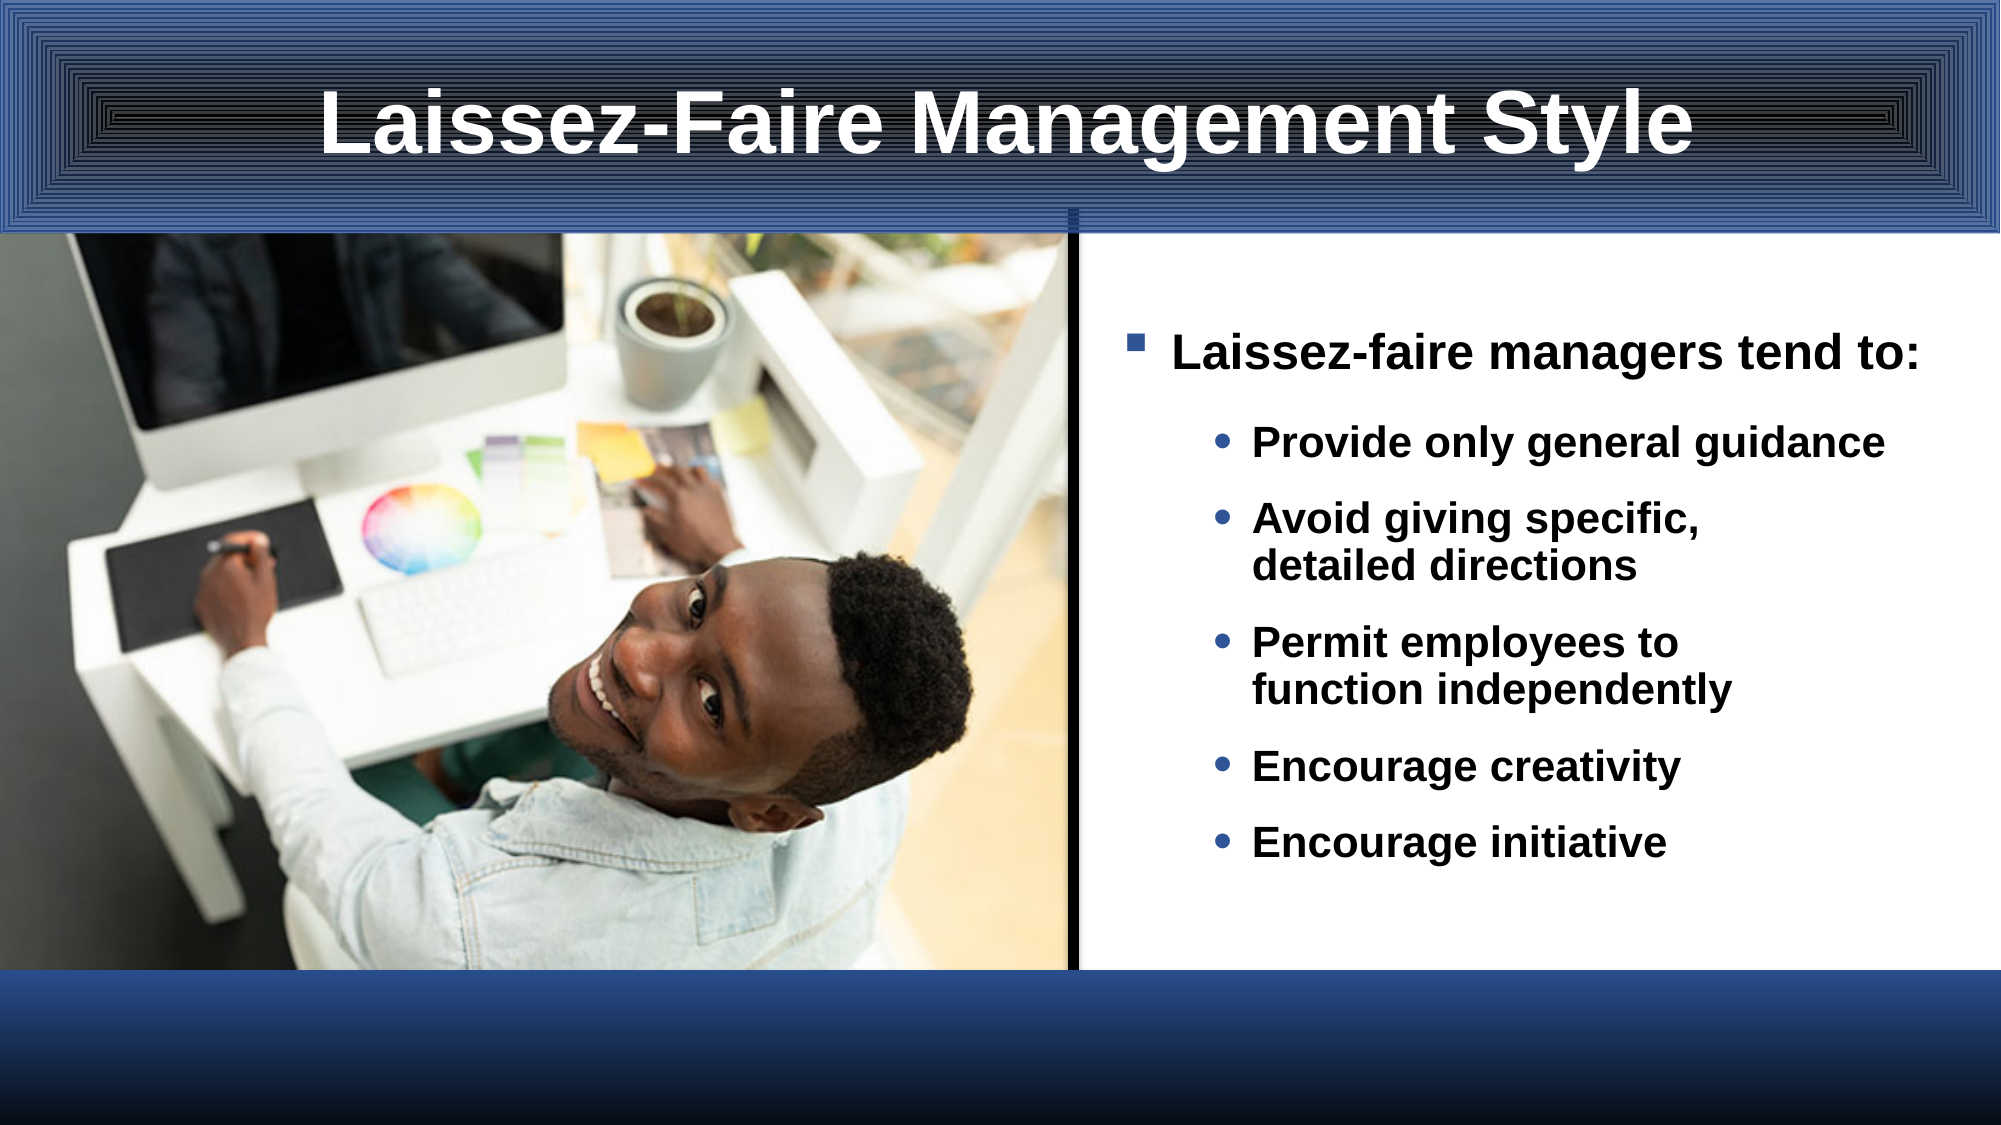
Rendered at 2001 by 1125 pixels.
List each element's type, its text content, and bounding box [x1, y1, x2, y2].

picture [0, 233, 1070, 971]
text_box Laissez-faire managers tend to: [1107, 318, 2000, 388]
text_box Laissez-Faire Management Style [13, 68, 2000, 180]
text_box [0, 0, 2000, 234]
text_box Provide only general guidance Avoid giving specific, detailed directions Permit employees to function independently Encourage creativity Encourage initiative [1198, 412, 1947, 875]
text_box [0, 970, 2000, 1125]
